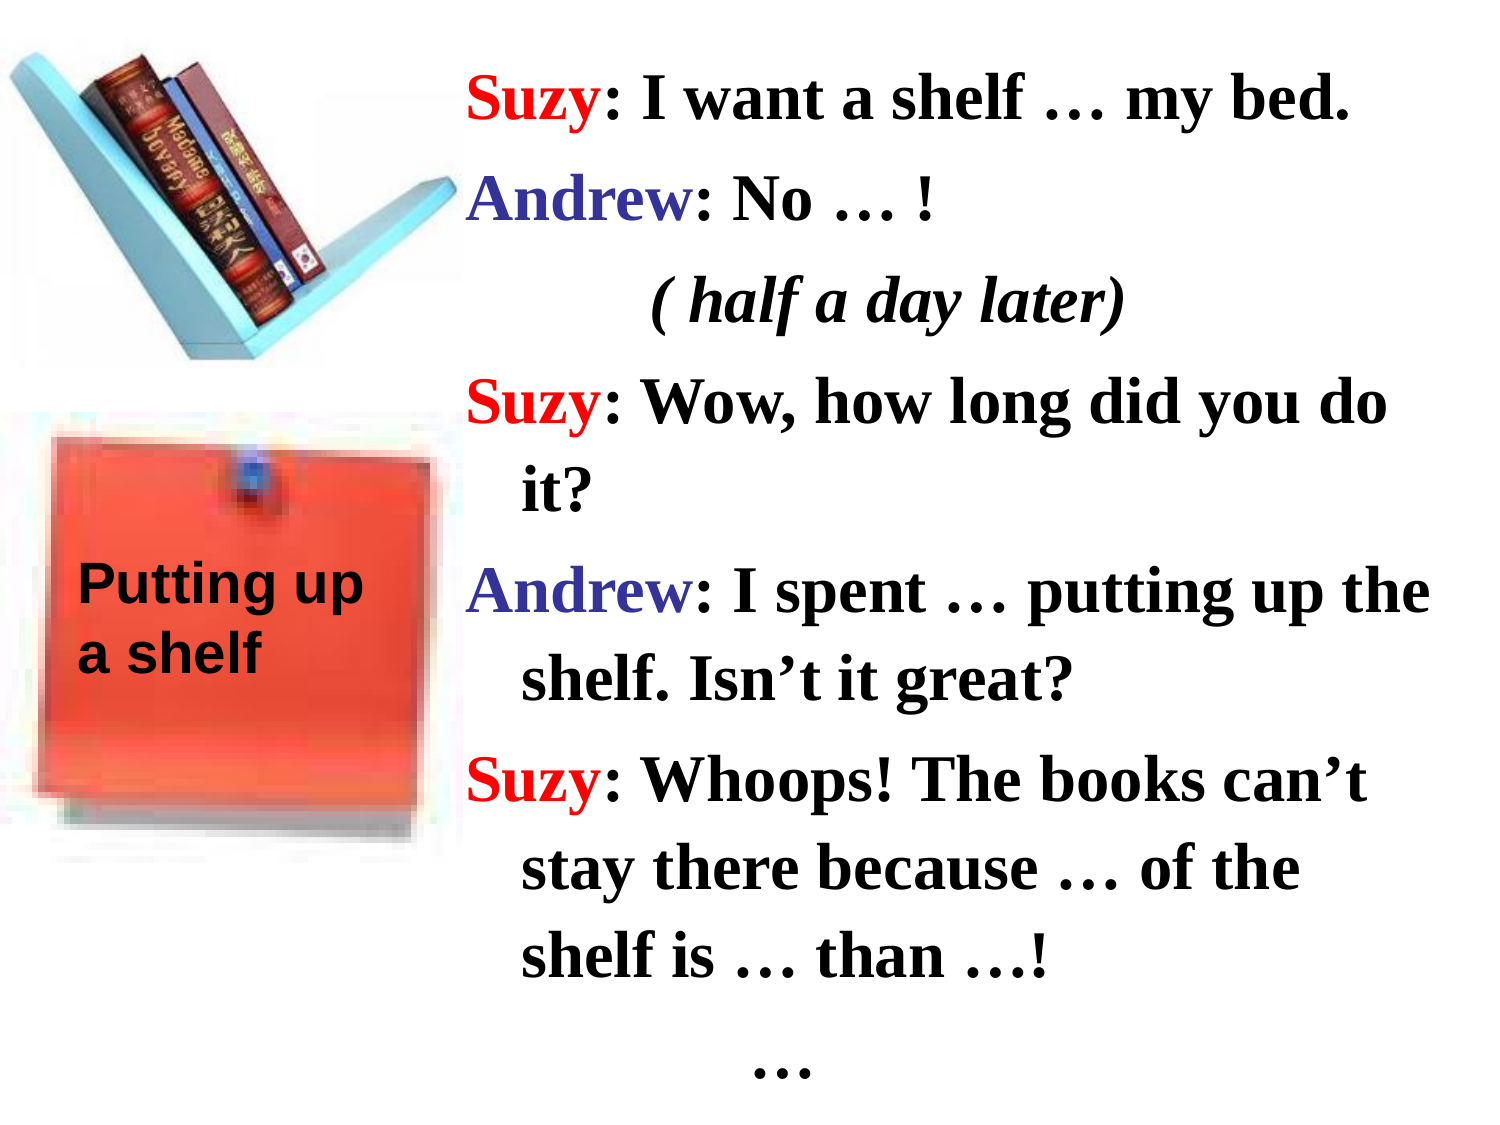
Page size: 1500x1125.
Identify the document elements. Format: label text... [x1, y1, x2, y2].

picture [0, 37, 463, 369]
picture [0, 412, 463, 876]
list Suzy: I want a shelf … my bed. Andrew: No … ! ( half a day later) Suzy: Wow, how long did you do it? Andrew: I spent … putting up the shelf. Isn’t it great? Suzy: Whoops! The books can’t stay there because … of the shelf is … than …! … [450, 37, 1450, 1125]
